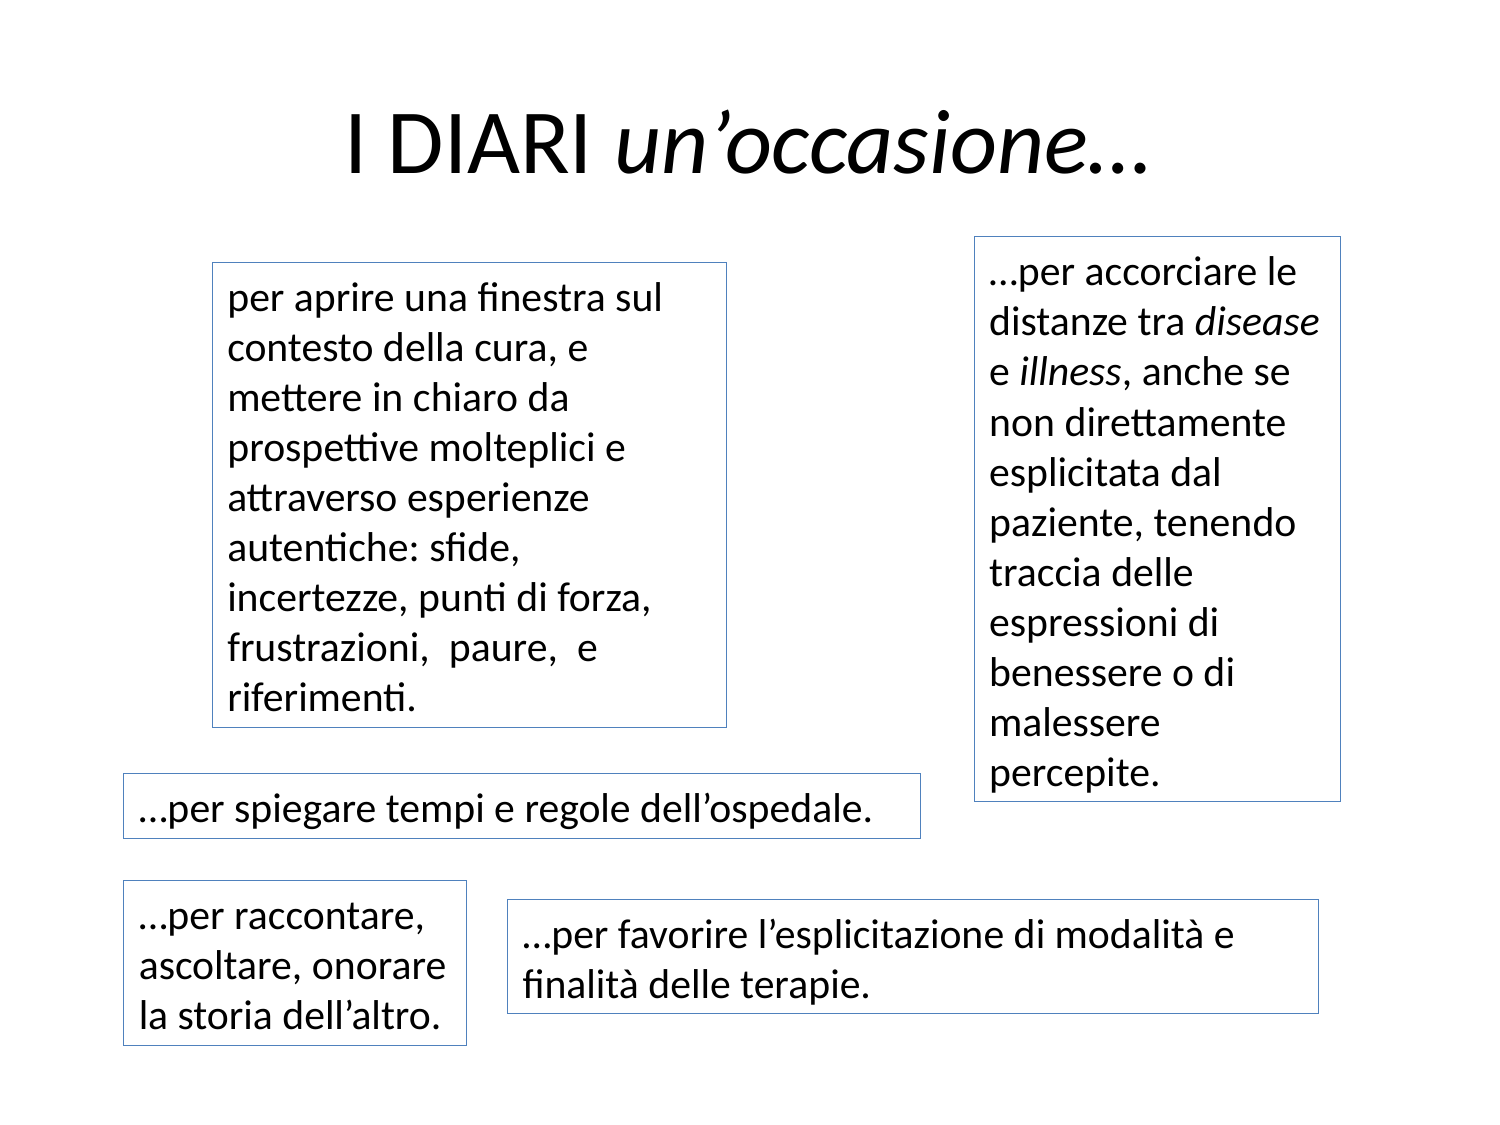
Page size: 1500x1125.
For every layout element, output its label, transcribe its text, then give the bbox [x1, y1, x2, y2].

text_box …per favorire l’esplicitazione di modalità e finalità delle terapie. [507, 899, 1319, 1014]
text_box …per accorciare le distanze tra disease e illness, anche se non direttamente esplicitata dal paziente, tenendo traccia delle espressioni di benessere o di malessere percepite. [974, 236, 1341, 802]
text_box I DIARI un’occasione… [73, 42, 1424, 231]
text_box per aprire una finestra sul contesto della cura, e mettere in chiaro da prospettive molteplici e attraverso esperienze autentiche: sfide, incertezze, punti di forza, frustrazioni, paure, e riferimenti. [212, 262, 727, 728]
text_box …per raccontare, ascoltare, onorare la storia dell’altro. [123, 880, 467, 1046]
text_box …per spiegare tempi e regole dell’ospedale. [123, 773, 921, 839]
